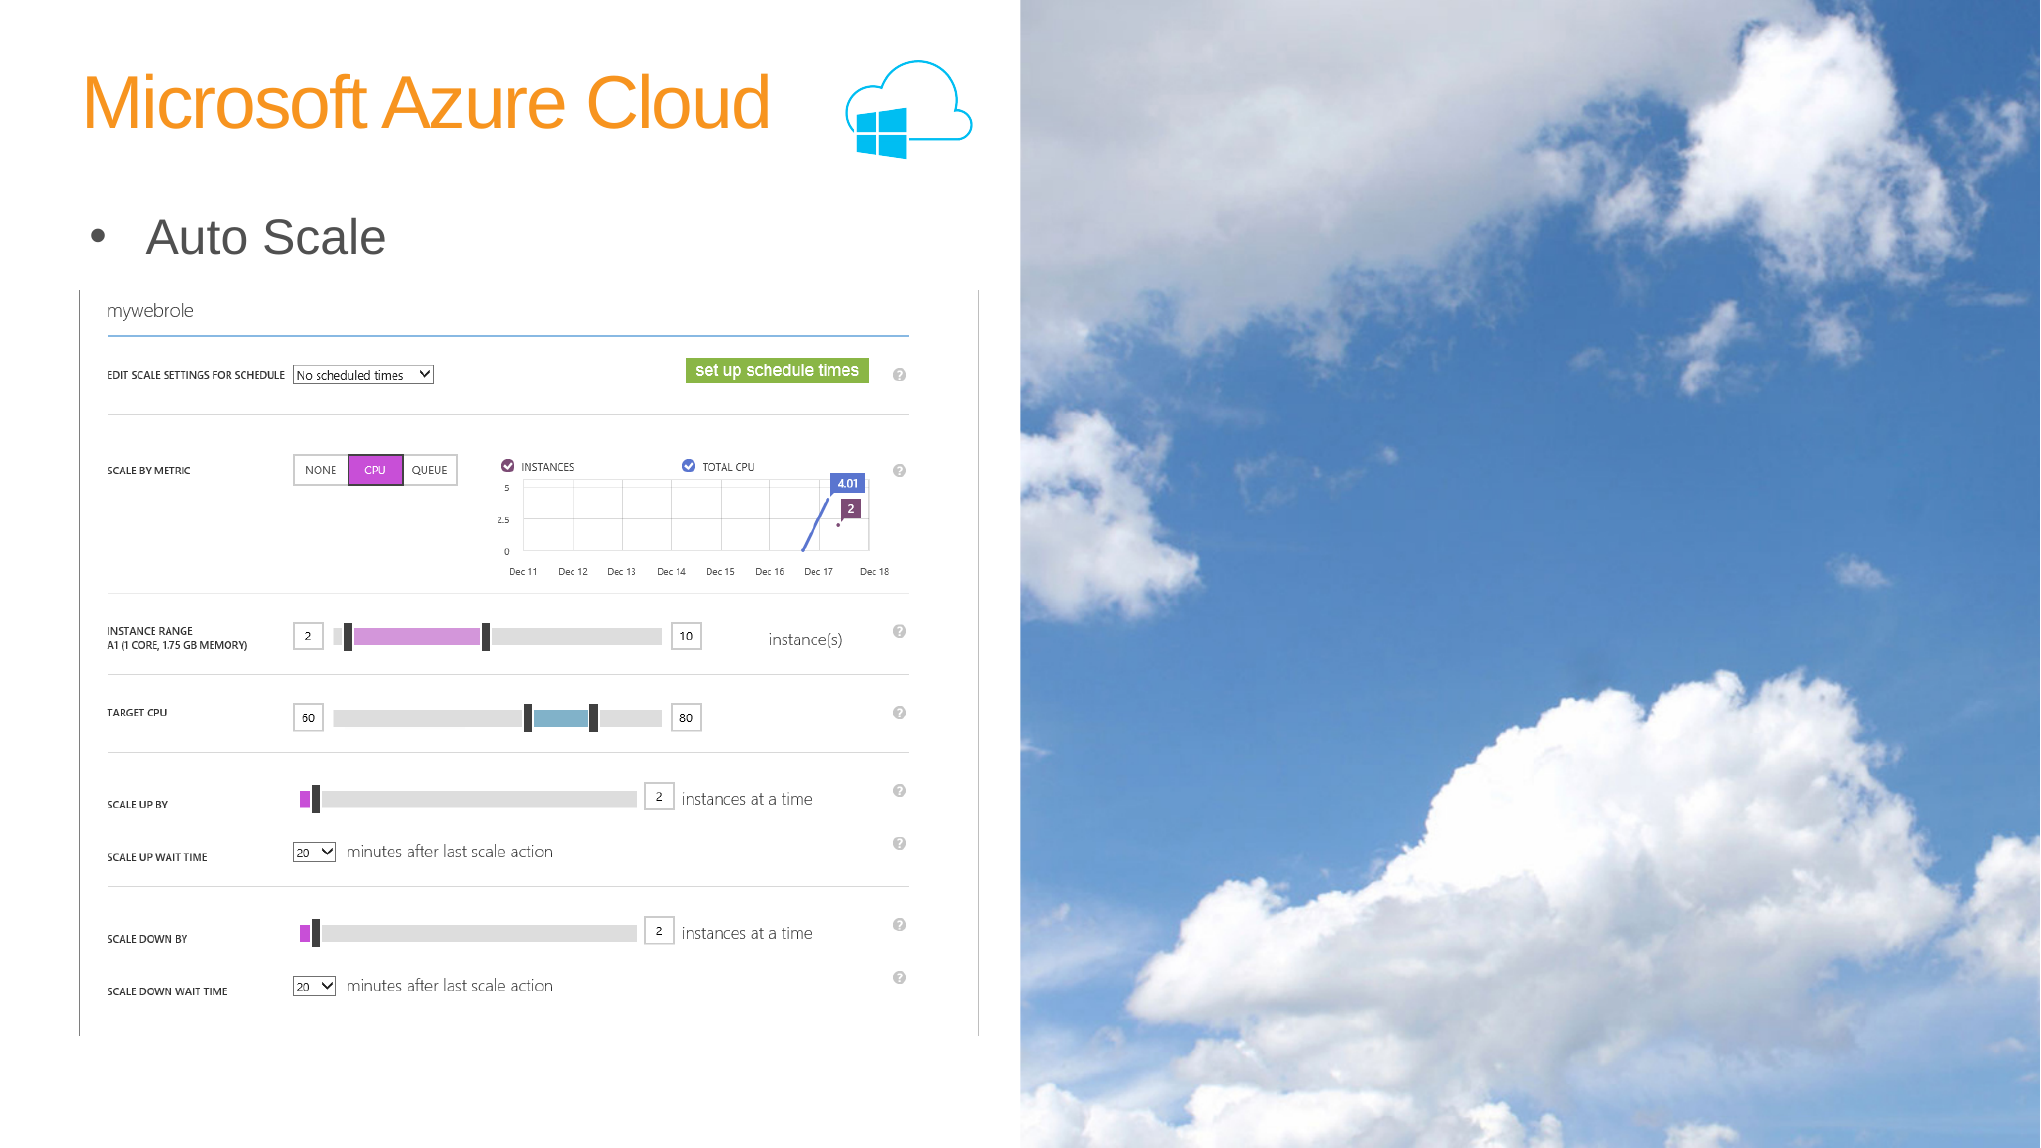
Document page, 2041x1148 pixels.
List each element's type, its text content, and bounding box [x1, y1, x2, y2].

text_box Auto Scale [59, 187, 418, 290]
picture [78, 290, 980, 1036]
text_box Microsoft Azure Cloud [57, 48, 1019, 182]
picture [1019, 0, 2041, 1148]
picture [844, 45, 974, 174]
